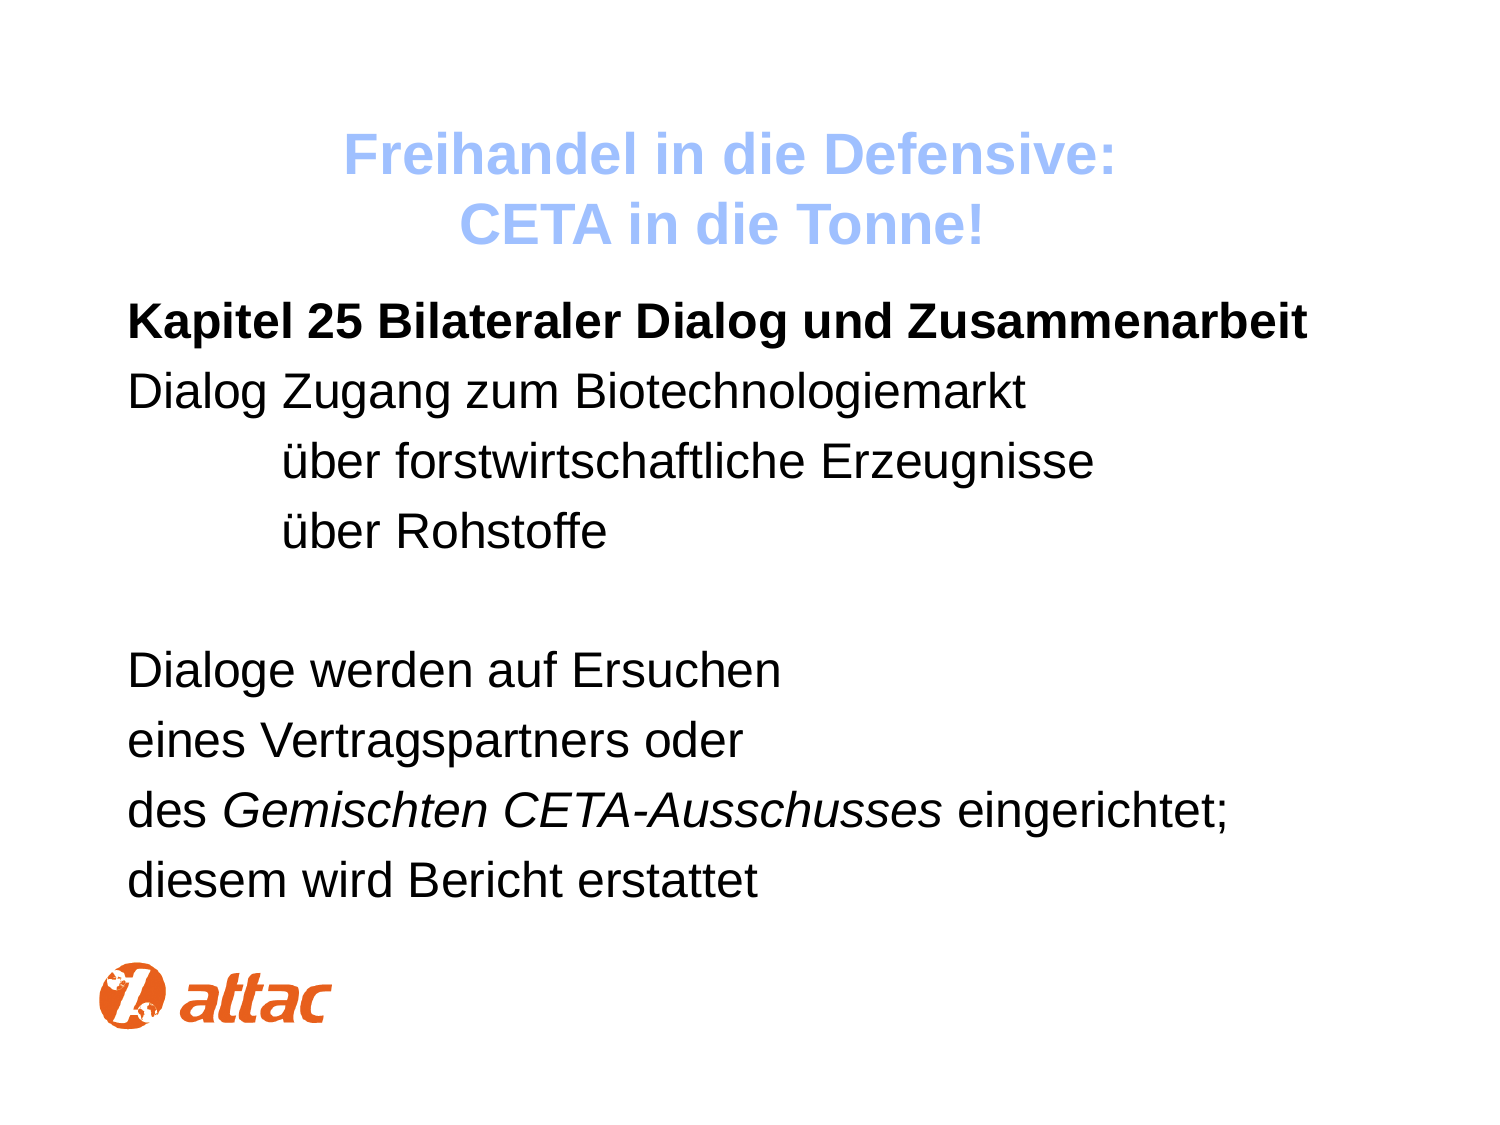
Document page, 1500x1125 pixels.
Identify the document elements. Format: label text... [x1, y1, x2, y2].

subtitle Kapitel 25 Bilateraler Dialog und Zusammenarbeit Dialog Zugang zum Biotechnologiemarkt über forstwirtschaftliche Erzeugnisse über Rohstoffe Dialoge werden auf Ersuchen eines Vertragspartners oder des Gemischten CETA-Ausschusses eingerichtet; diesem wird Bericht erstattet [112, 280, 1350, 925]
title Freihandel in die Defensive: CETA in die Tonne! [112, 91, 1350, 280]
picture [94, 959, 332, 1033]
